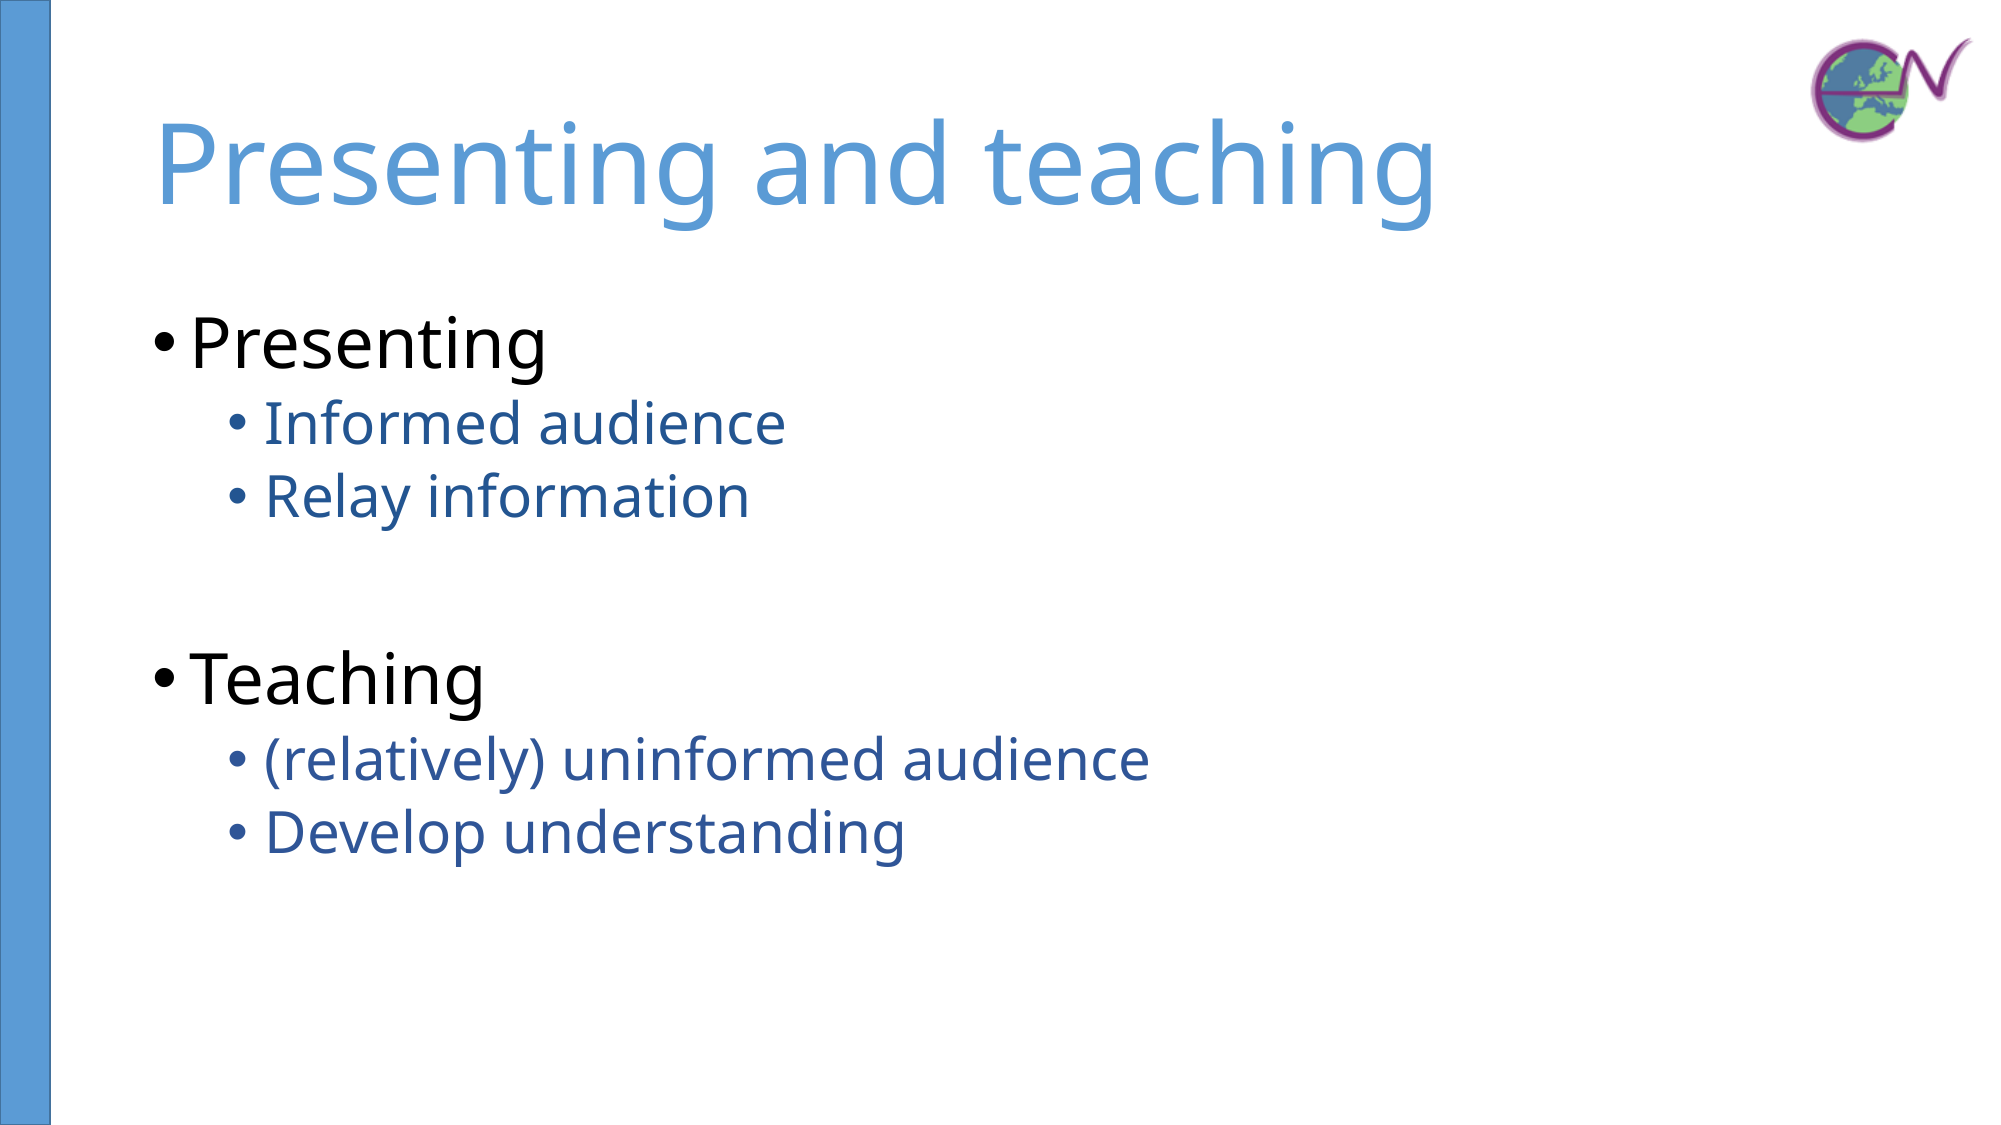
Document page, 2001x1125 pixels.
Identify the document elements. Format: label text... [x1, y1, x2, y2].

picture [1808, 37, 1974, 144]
list Presenting Informed audience Relay information Teaching (relatively) uninformed audience Develop understanding [137, 299, 1863, 1014]
title Presenting and teaching [137, 59, 1863, 278]
